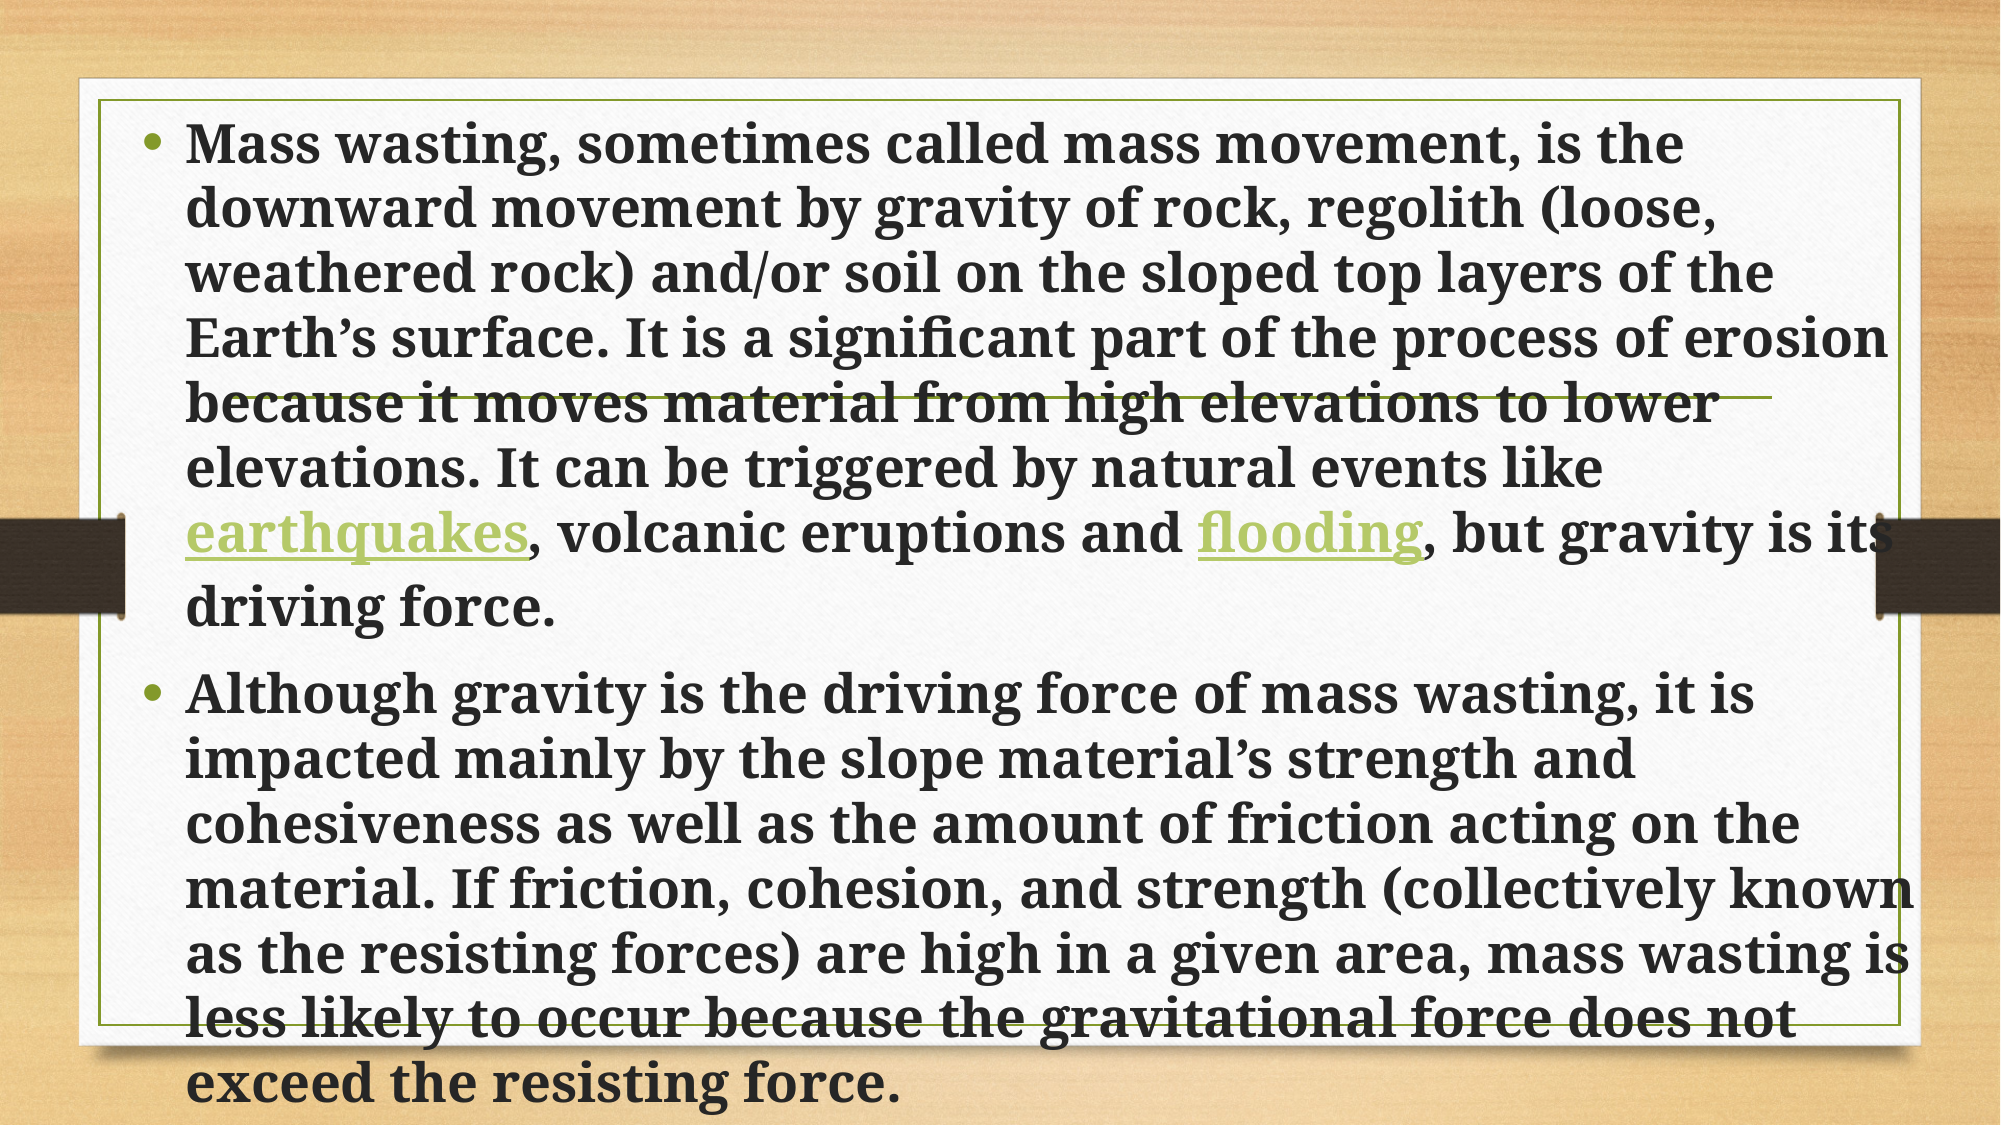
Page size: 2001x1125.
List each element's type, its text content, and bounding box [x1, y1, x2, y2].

picture [0, 0, 2001, 1125]
list Mass wasting, sometimes called mass movement, is the downward movement by gravity of rock, regolith (loose, weathered rock) and/or soil on the sloped top layers of the Earth’s surface. It is a significant part of the process of erosion because it moves material from high elevations to lower elevations. It can be triggered by natural events like earthquakes, volcanic eruptions and flooding, but gravity is its driving force. Although gravity is the driving force of mass wasting, it is impacted mainly by the slope material’s strength and cohesiveness as well as the amount of friction acting on the material. If friction, cohesion, and strength (collectively known as the resisting forces) are high in a given area, mass wasting is less likely to occur because the gravitational force does not exceed the resisting force. [126, 101, 1945, 1125]
